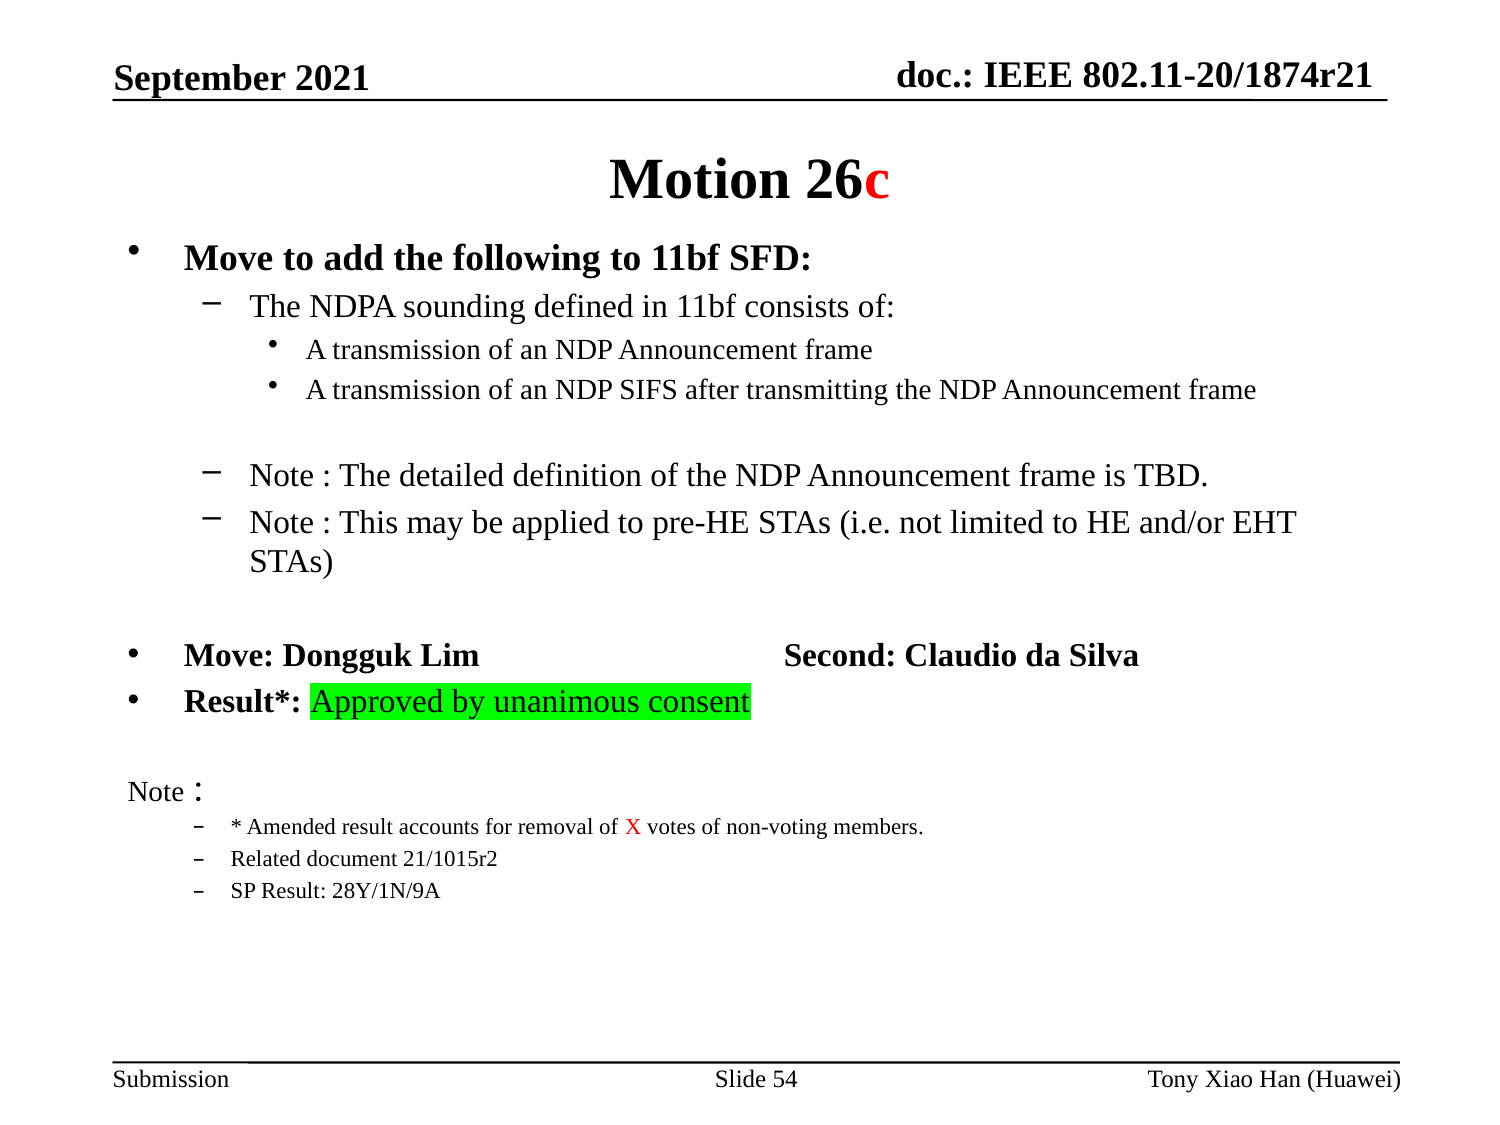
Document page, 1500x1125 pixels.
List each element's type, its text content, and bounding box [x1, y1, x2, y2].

footer Tony Xiao Han (Huawei) [999, 1061, 1402, 1093]
text_box Move to add the following to 11bf SFD: The NDPA sounding defined in 11bf consists of: A transmission of an NDP Announcement frame A transmission of an NDP SIFS after transmitting the NDP Announcement frame Note : The detailed definition of the NDP Announcement frame is TBD. Note : This may be applied to pre-HE STAs (i.e. not limited to HE and/or EHT STAs) Move: Dongguk Lim Second: Claudio da Silva Result*: Approved by unanimous consent Note： * Amended result accounts for removal of X votes of non-voting members. Related document 21/1015r2 SP Result: 28Y/1N/9A [112, 224, 1388, 975]
slide_number Slide 54 [712, 1061, 800, 1093]
text_box Motion 26c [112, 87, 1388, 224]
